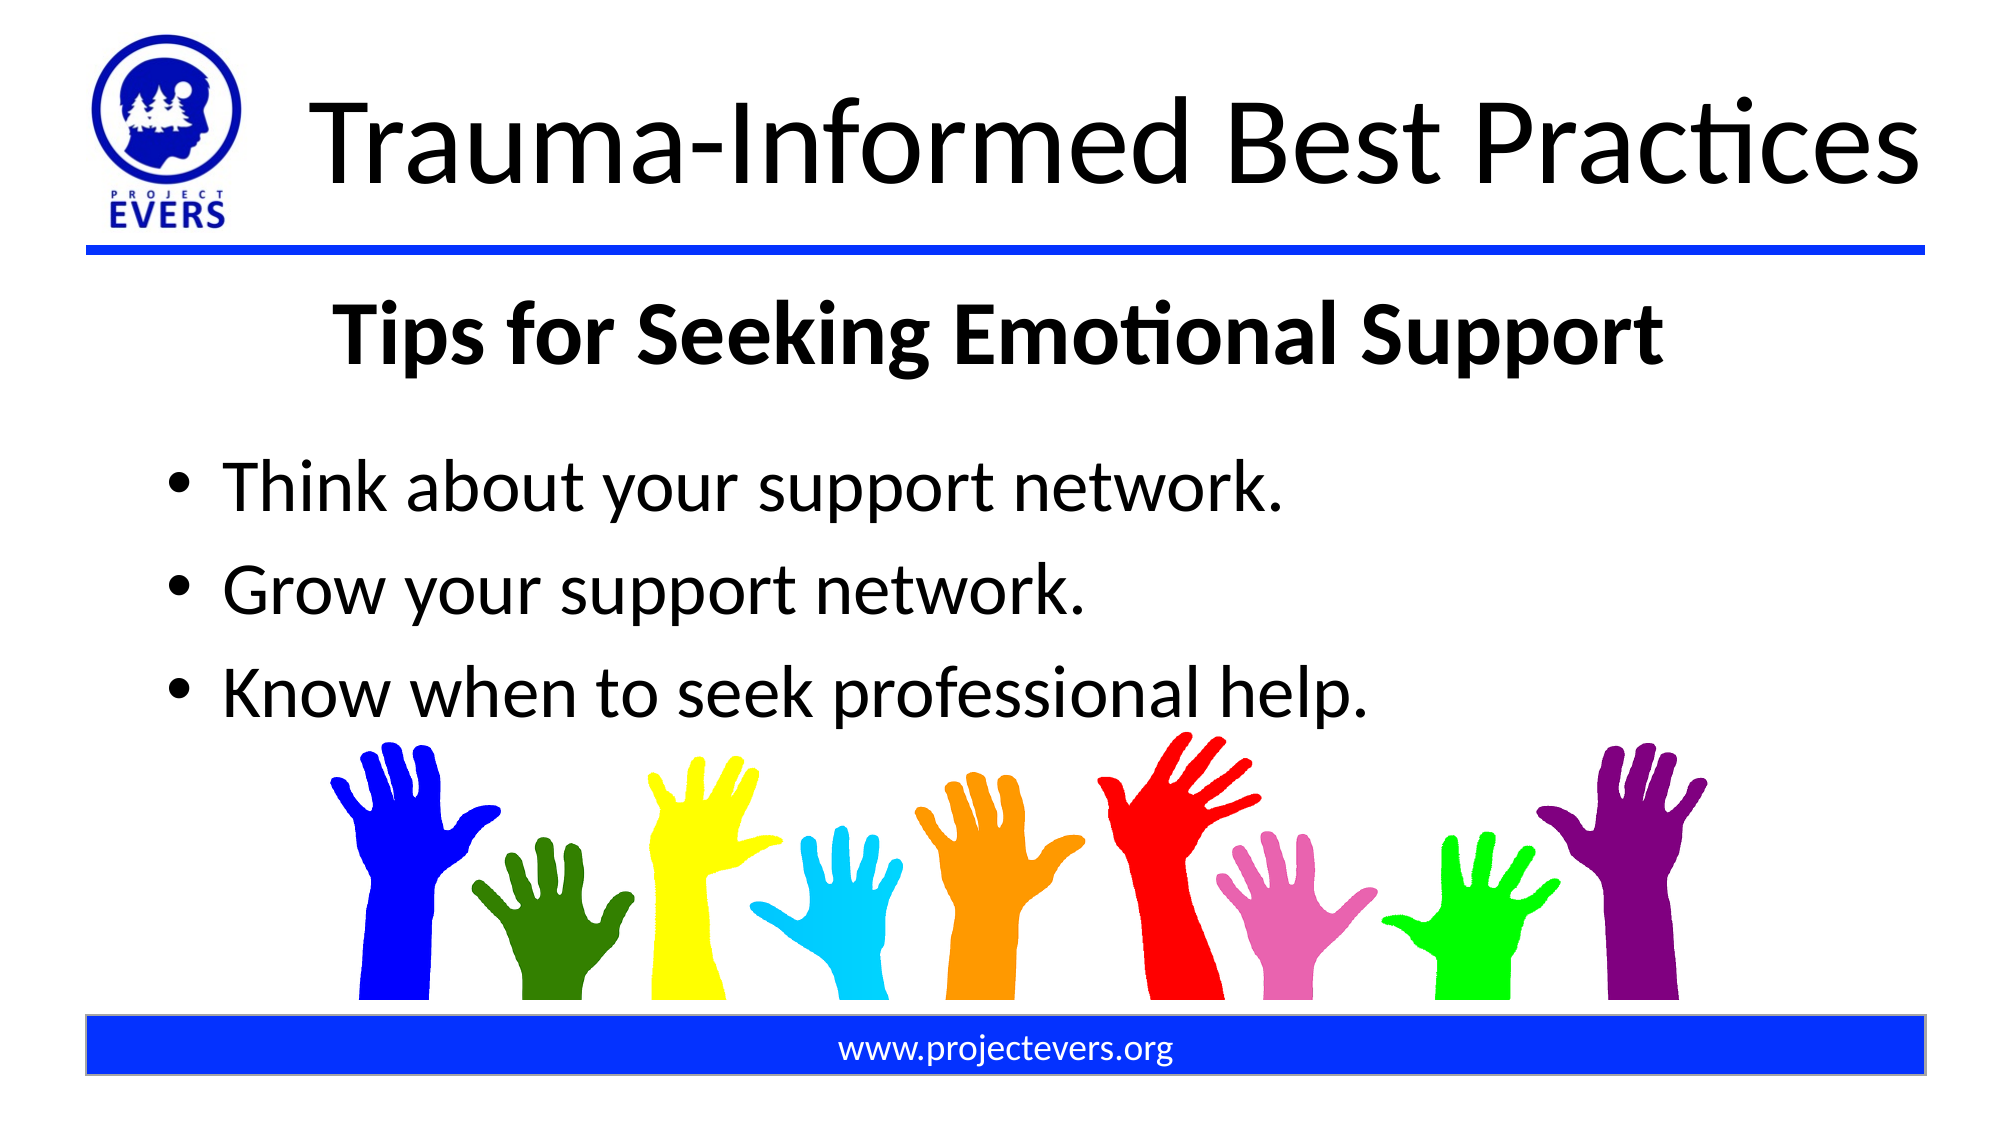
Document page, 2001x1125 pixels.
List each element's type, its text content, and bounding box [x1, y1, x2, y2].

picture [303, 553, 1758, 1001]
text_box www.projectevers.org [86, 1015, 1926, 1076]
text_box Trauma-Informed Best Practices [151, 33, 1940, 252]
title Tips for Seeking Emotional Support [216, 262, 1784, 422]
list Think about your support network. Grow your support network. Know when to seek professional help. [151, 428, 1795, 1015]
picture [86, 32, 252, 234]
